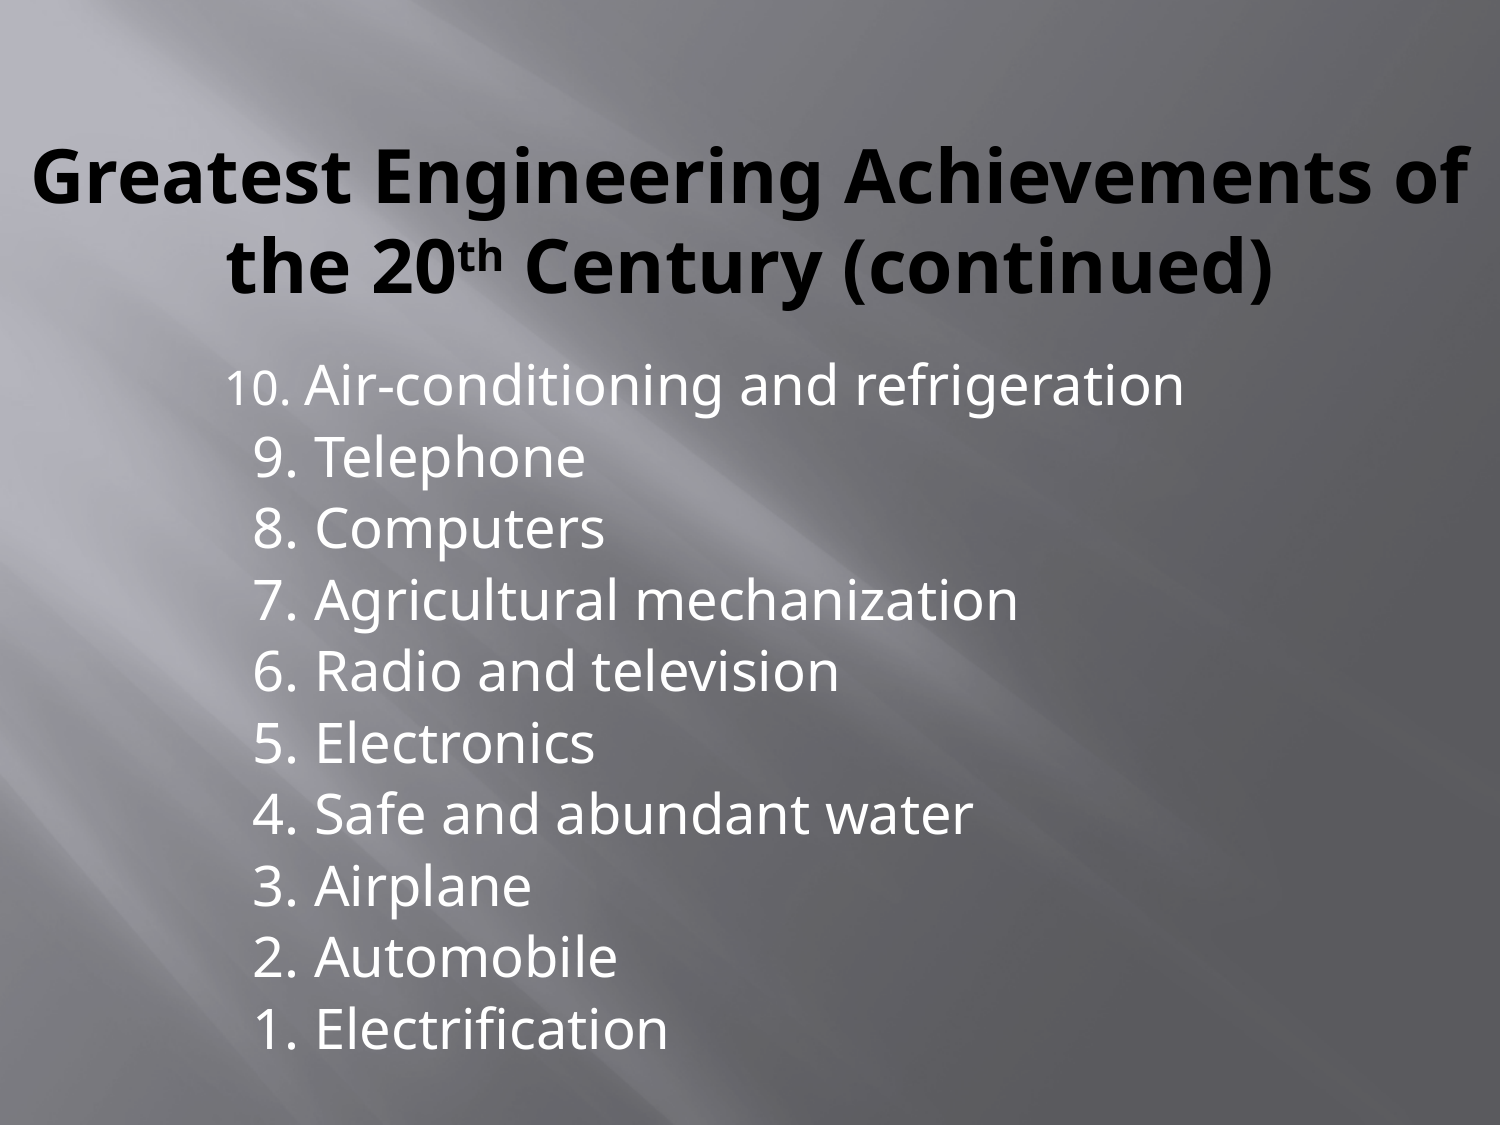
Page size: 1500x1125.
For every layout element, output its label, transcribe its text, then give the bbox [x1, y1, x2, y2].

list 10. Air-conditioning and refrigeration 9. Telephone 8. Computers 7. Agricultural mechanization 6. Radio and television 5. Electronics 4. Safe and abundant water 3. Airplane 2. Automobile 1. Electrification [187, 350, 1500, 1075]
title Greatest Engineering Achievements of the 20th Century (continued) [0, 125, 1500, 313]
